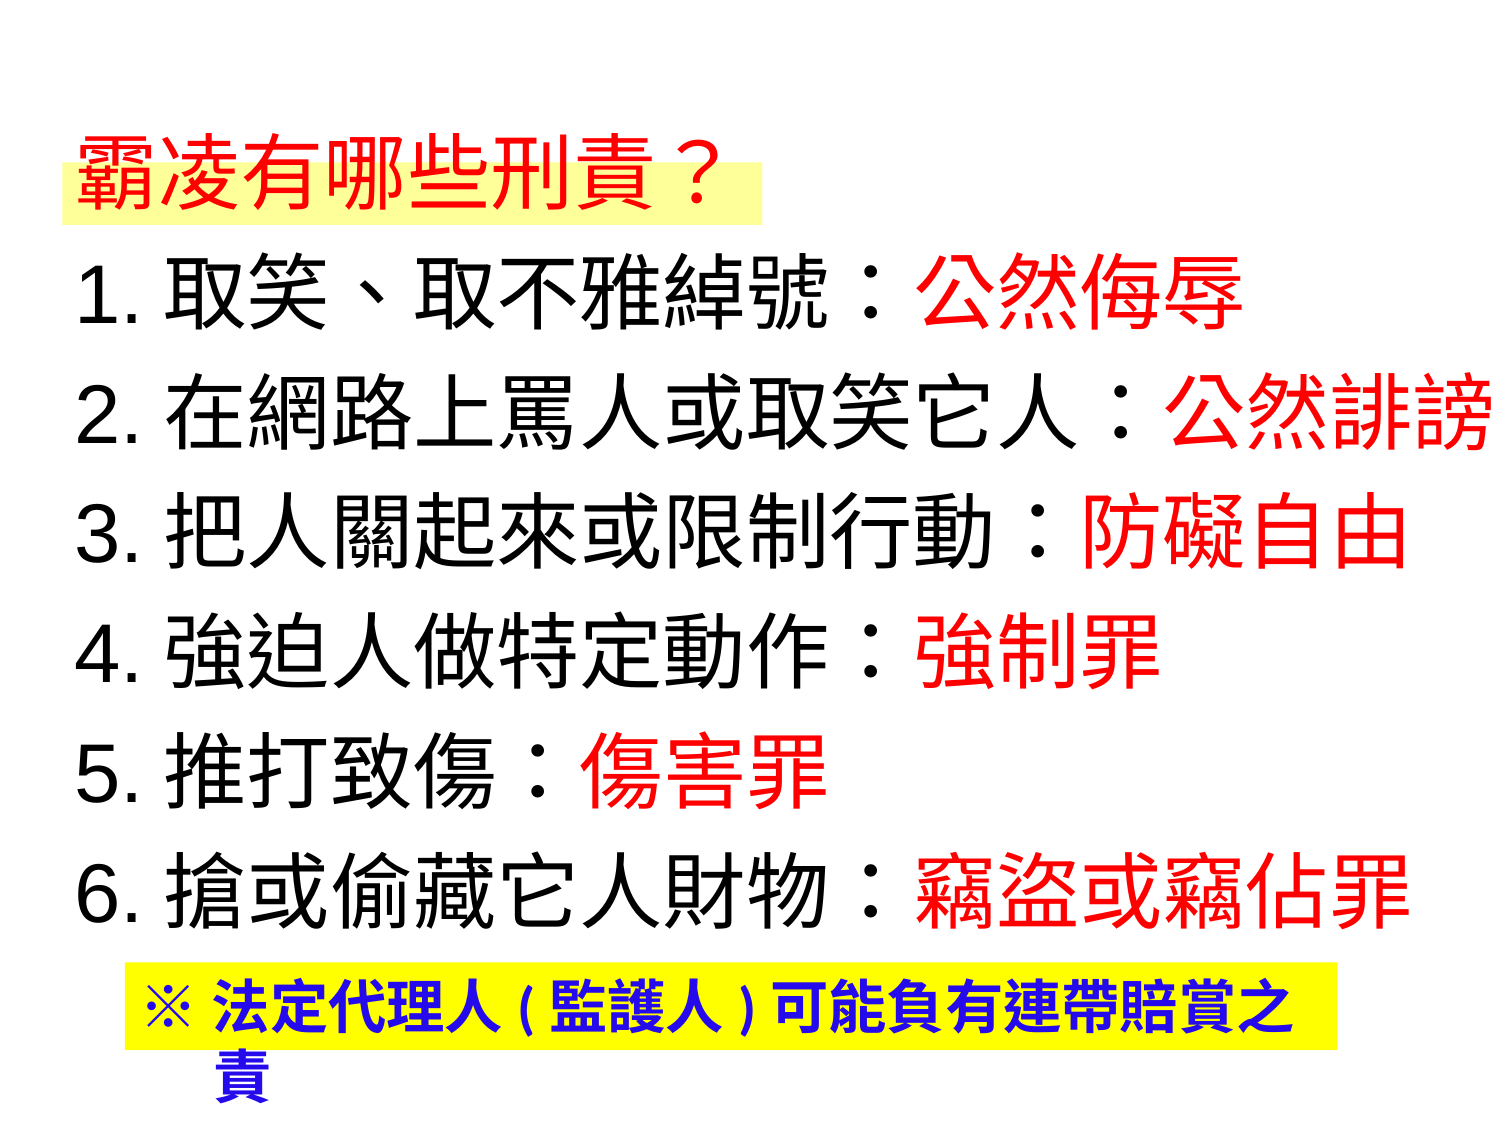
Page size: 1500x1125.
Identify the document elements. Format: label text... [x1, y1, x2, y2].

text_box 霸凌有哪些刑責？ 1.取笑、取不雅綽號：公然侮辱 2.在網路上罵人或取笑它人：公然誹謗 3.把人關起來或限制行動：防礙自由 4.強迫人做特定動作：強制罪 5.推打致傷：傷害罪 6.搶或偷藏它人財物：竊盜或竊佔罪 [59, 62, 1500, 947]
text_box ※法定代理人(監護人)可能負有連帶賠賞之責 [124, 962, 1338, 1050]
